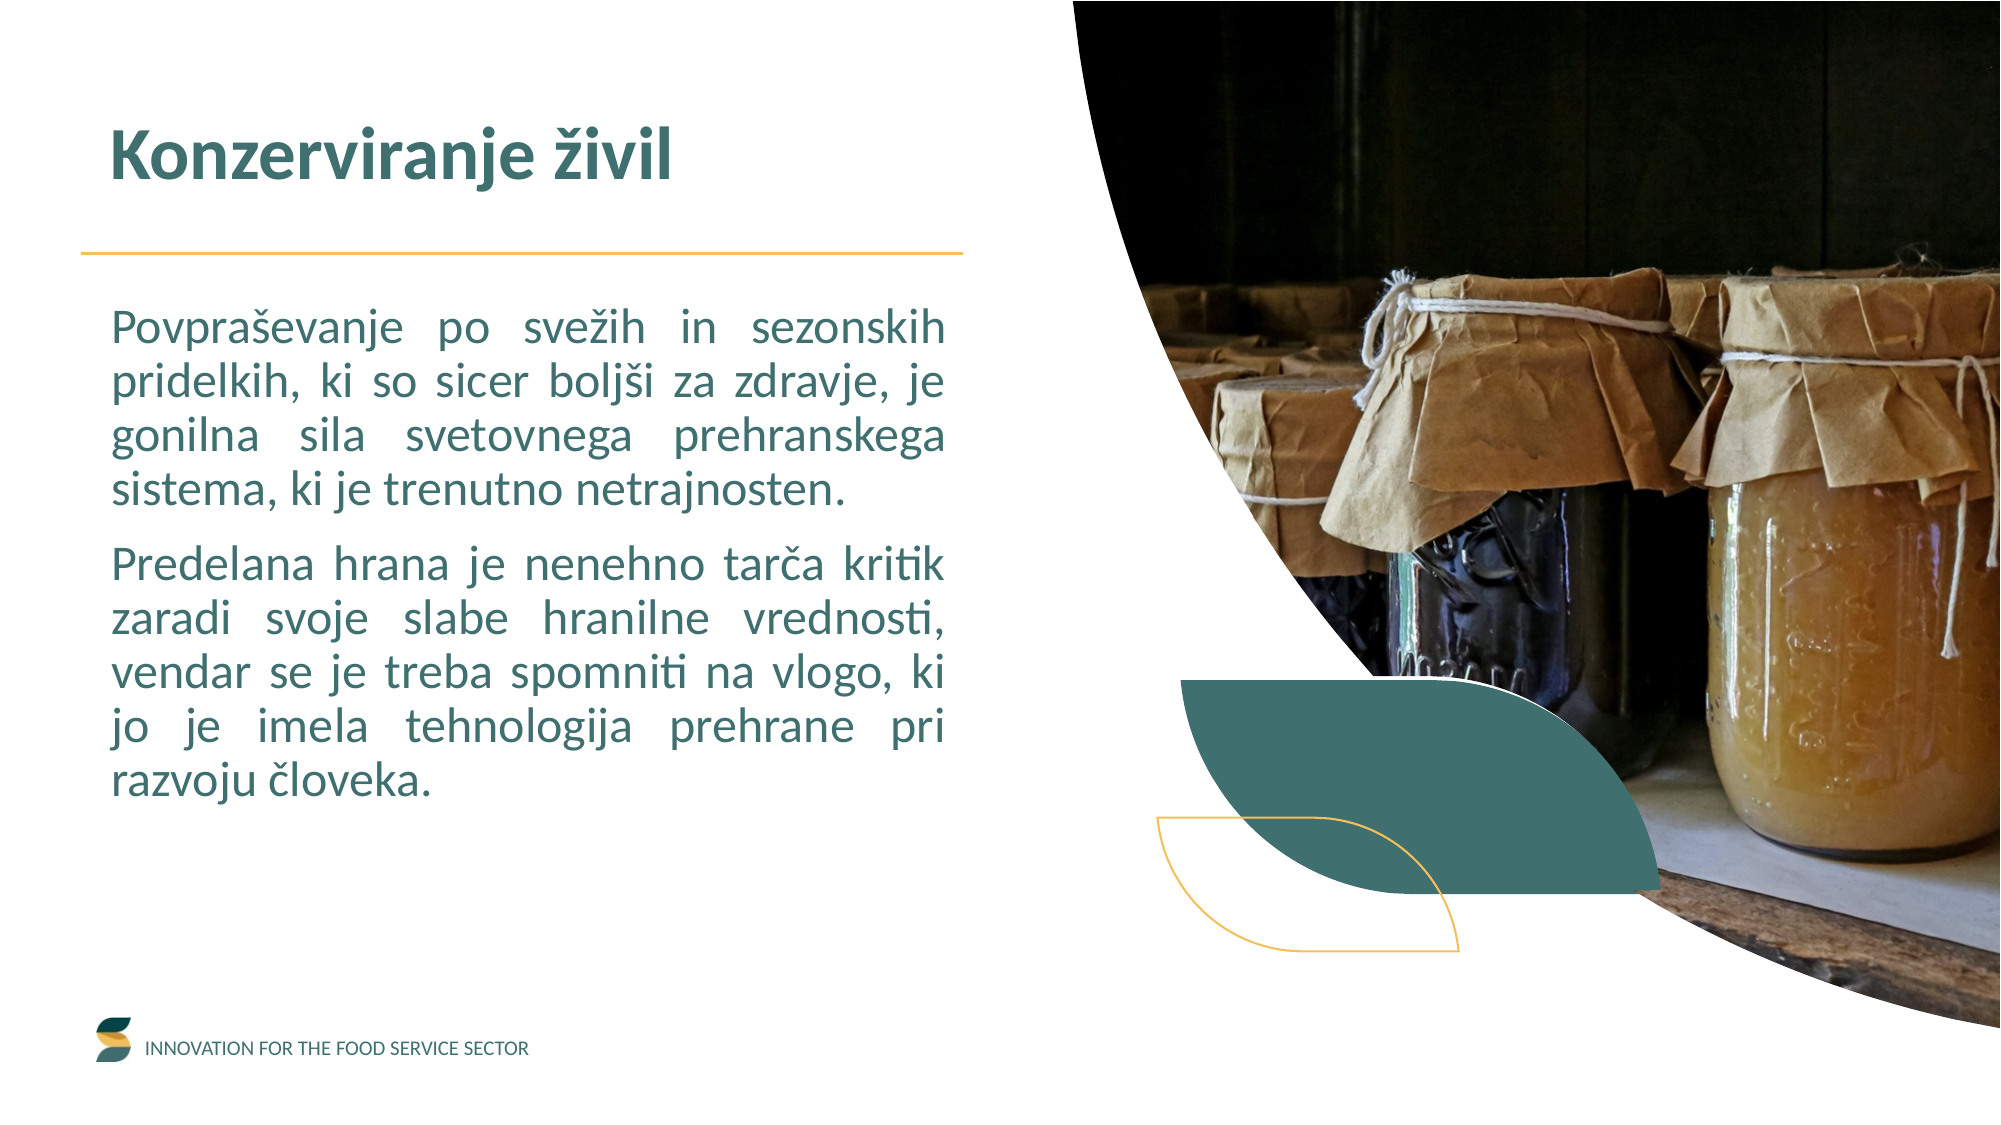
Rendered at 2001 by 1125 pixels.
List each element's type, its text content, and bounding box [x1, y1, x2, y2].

list Povpraševanje po svežih in sezonskih pridelkih, ki so sicer boljši za zdravje, je gonilna sila svetovnega prehranskega sistema, ki je trenutno netrajnosten. Predelana hrana je nenehno tarča kritik zaradi svoje slabe hranilne vrednosti, vendar se je treba spomniti na vlogo, ki jo je imela tehnologija prehrane pri razvoju človeka. [96, 293, 962, 941]
picture [1072, 0, 2000, 1029]
picture [96, 1017, 131, 1062]
list Konzerviranje živil [95, 107, 962, 222]
